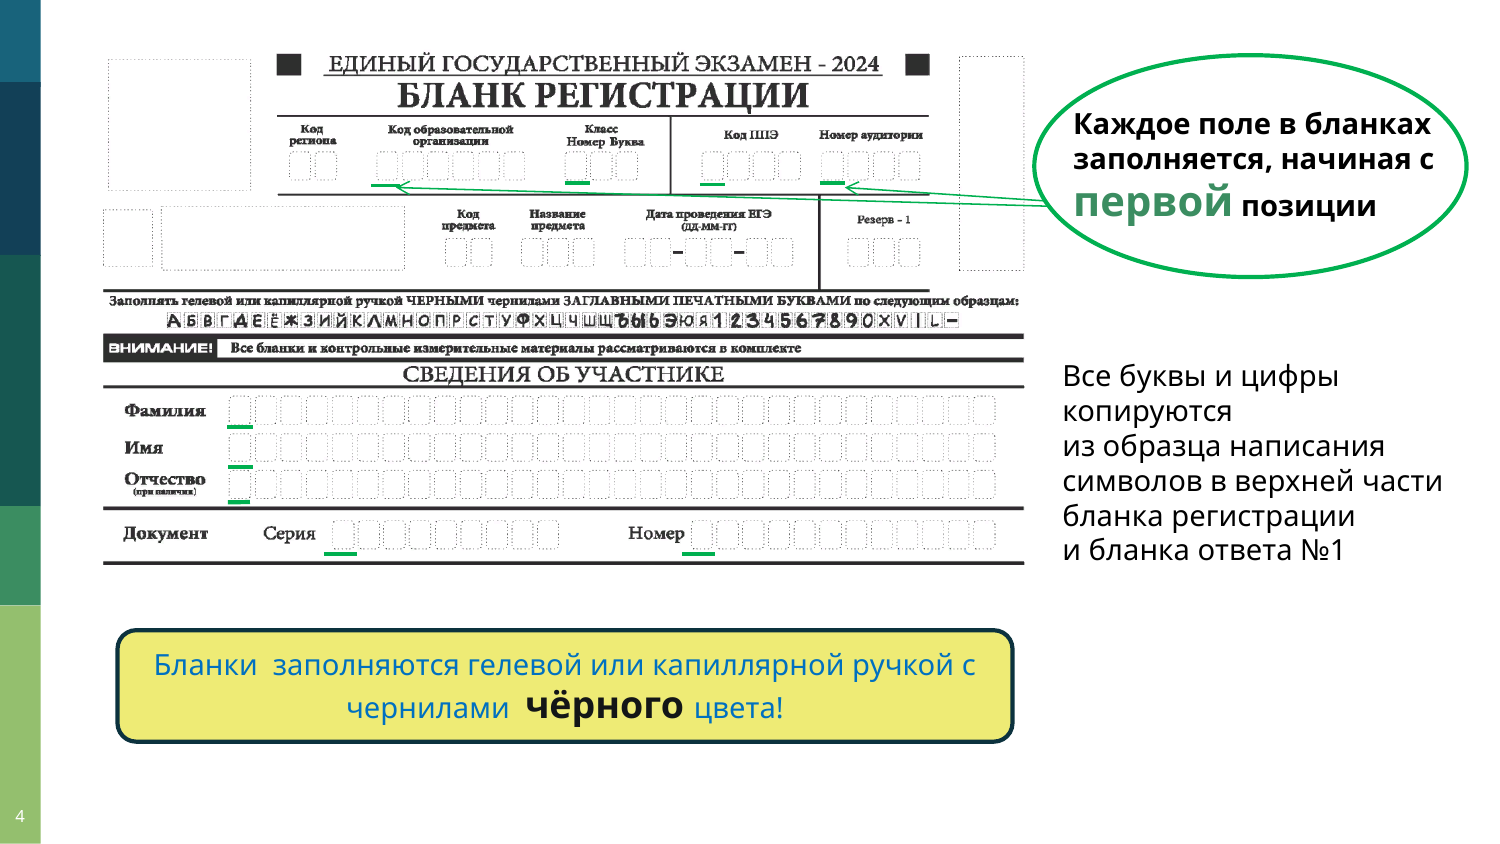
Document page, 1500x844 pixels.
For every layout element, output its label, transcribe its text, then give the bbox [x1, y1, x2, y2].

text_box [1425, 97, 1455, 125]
text_box [1047, 53, 1469, 280]
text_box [395, 187, 842, 207]
picture [90, 39, 1044, 565]
text_box Все буквы и цифры копируются из образца написания символов в верхней части бланка регистрации и бланка ответа №1 [1047, 349, 1459, 575]
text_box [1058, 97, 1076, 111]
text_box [844, 187, 1048, 202]
slide_number 4 [0, 790, 49, 844]
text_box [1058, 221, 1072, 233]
text_box Бланки заполняются гелевой или капиллярной ручкой с чернилами чёрного цвета! [115, 628, 1015, 744]
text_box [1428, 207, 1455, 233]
